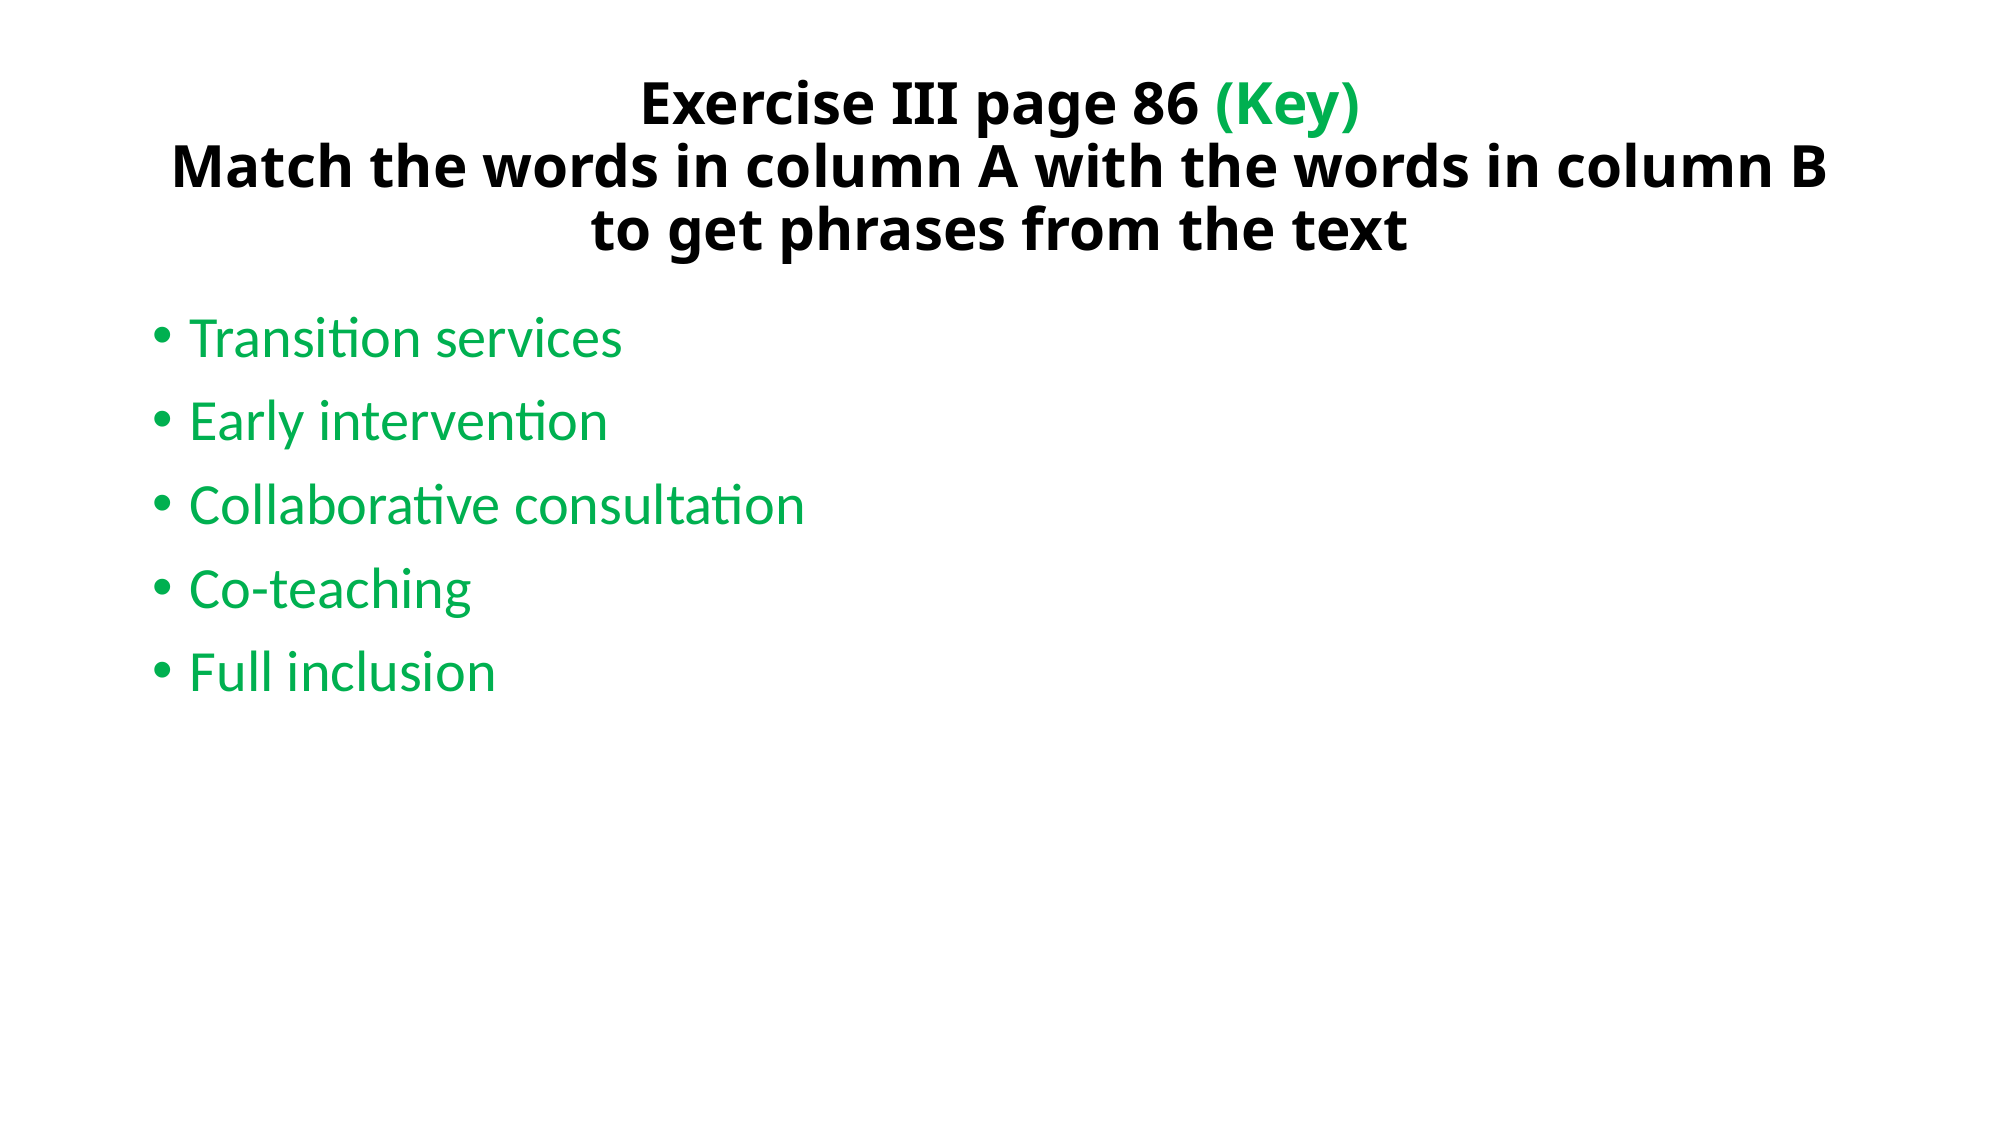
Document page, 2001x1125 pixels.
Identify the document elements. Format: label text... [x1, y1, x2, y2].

list Transition services Early intervention Collaborative consultation Co-teaching Full inclusion [137, 299, 1863, 1014]
title Exercise III page 86 (Key) Match the words in column A with the words in column B to get phrases from the text [137, 59, 1863, 278]
